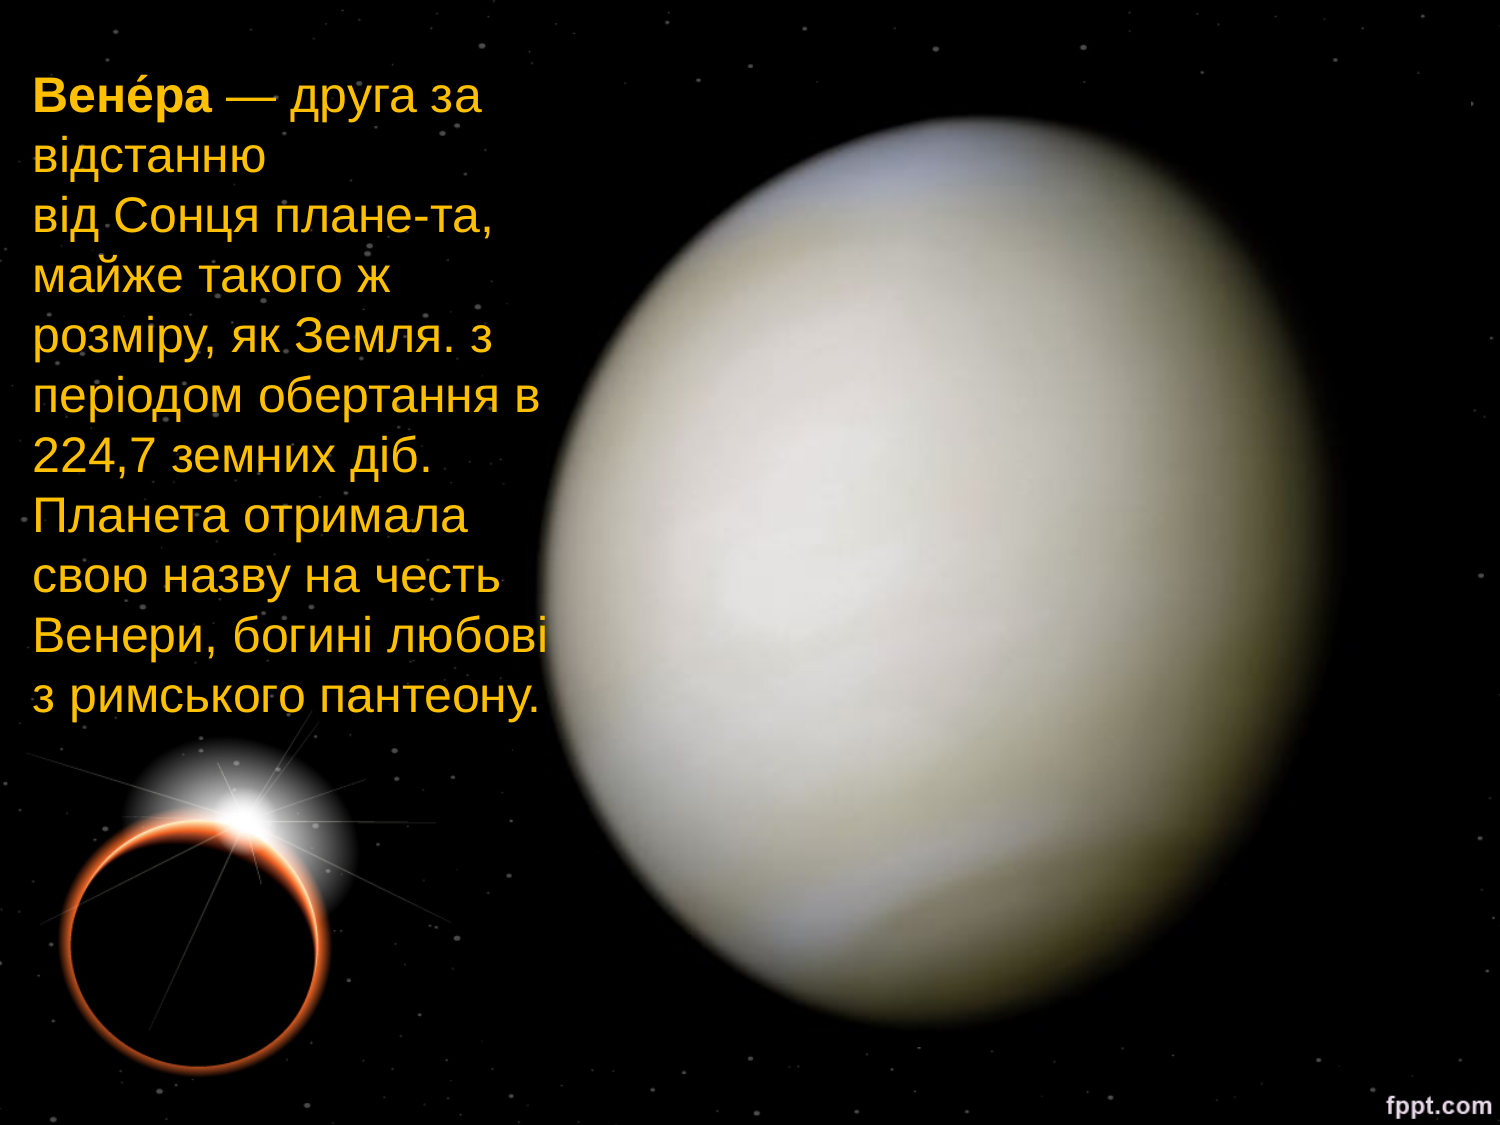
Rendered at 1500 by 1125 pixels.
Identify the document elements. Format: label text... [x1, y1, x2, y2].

list Вене́ра — друга за відстанню від Сонця плане-та, майже такого ж розміру, як Земля. з періодом обертання в 224,7 земних діб. Планета отримала свою назву на честь Венери, богині любові з римського пантеону. [17, 54, 597, 907]
picture [0, 0, 1500, 1125]
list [513, 89, 1471, 1047]
